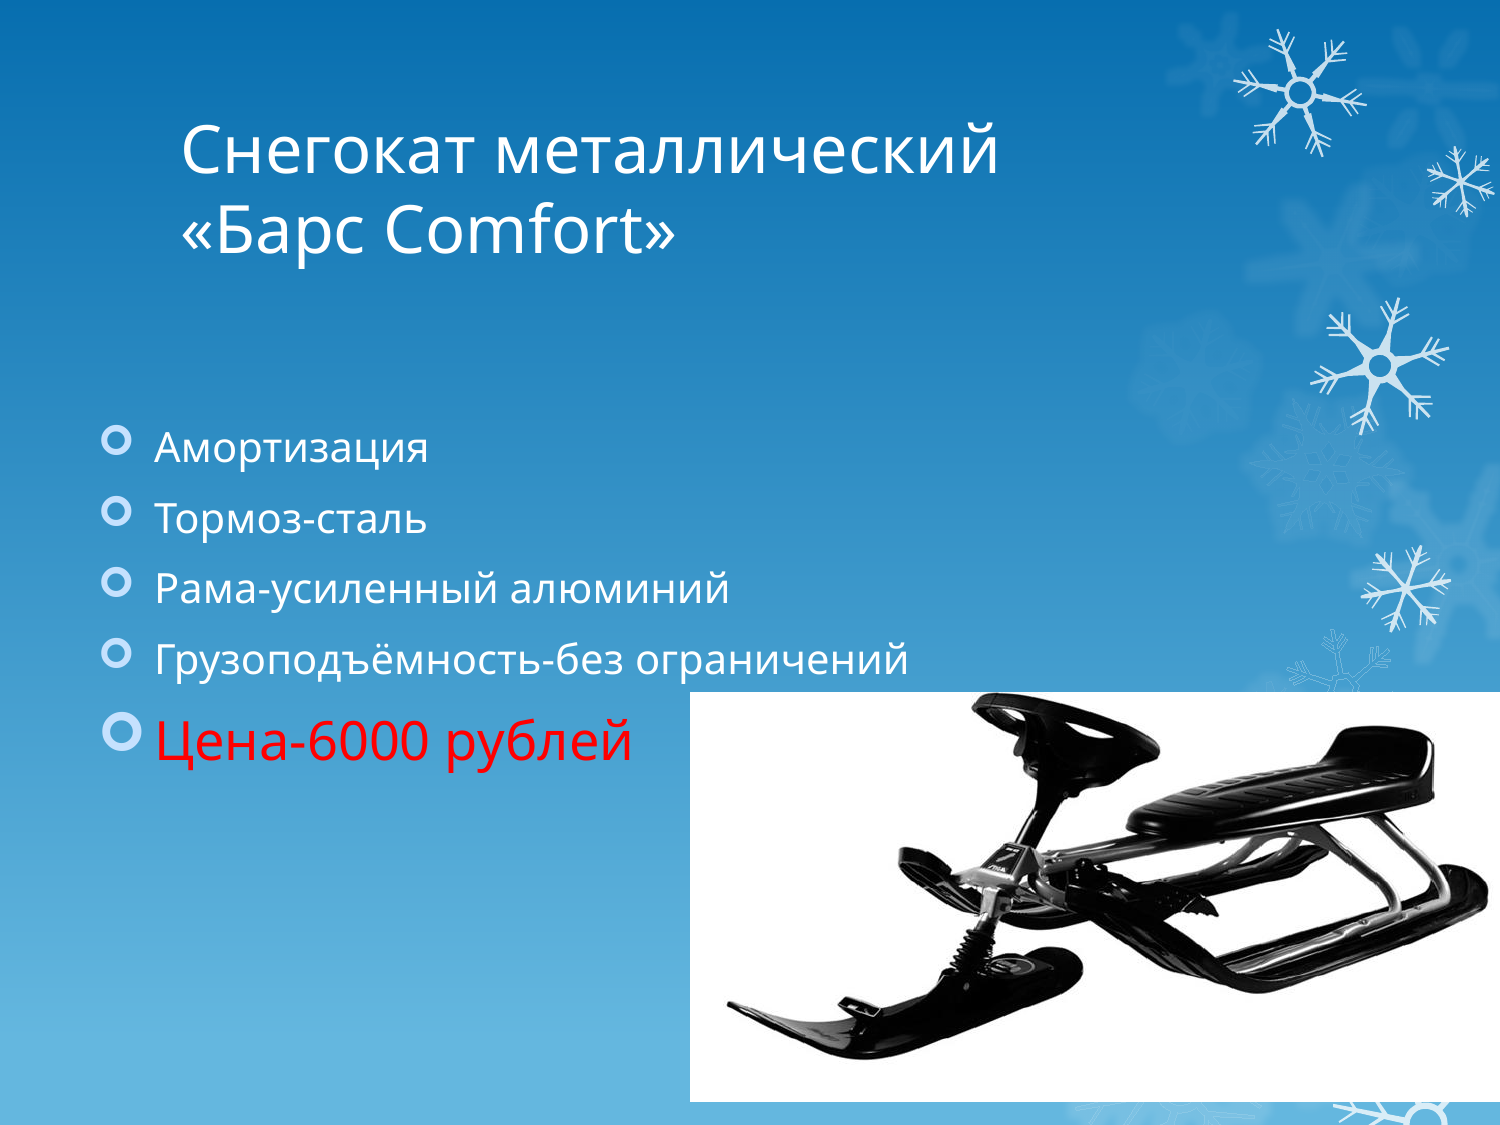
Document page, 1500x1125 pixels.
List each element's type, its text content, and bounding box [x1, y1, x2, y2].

list Амортизация Тормоз-сталь Рама-усиленный алюминий Грузоподъёмность-без ограничений Цена-6000 рублей [82, 263, 1252, 929]
picture [690, 691, 1500, 1102]
title Снегокат металлический «Барс Comfort» [165, 110, 1335, 263]
